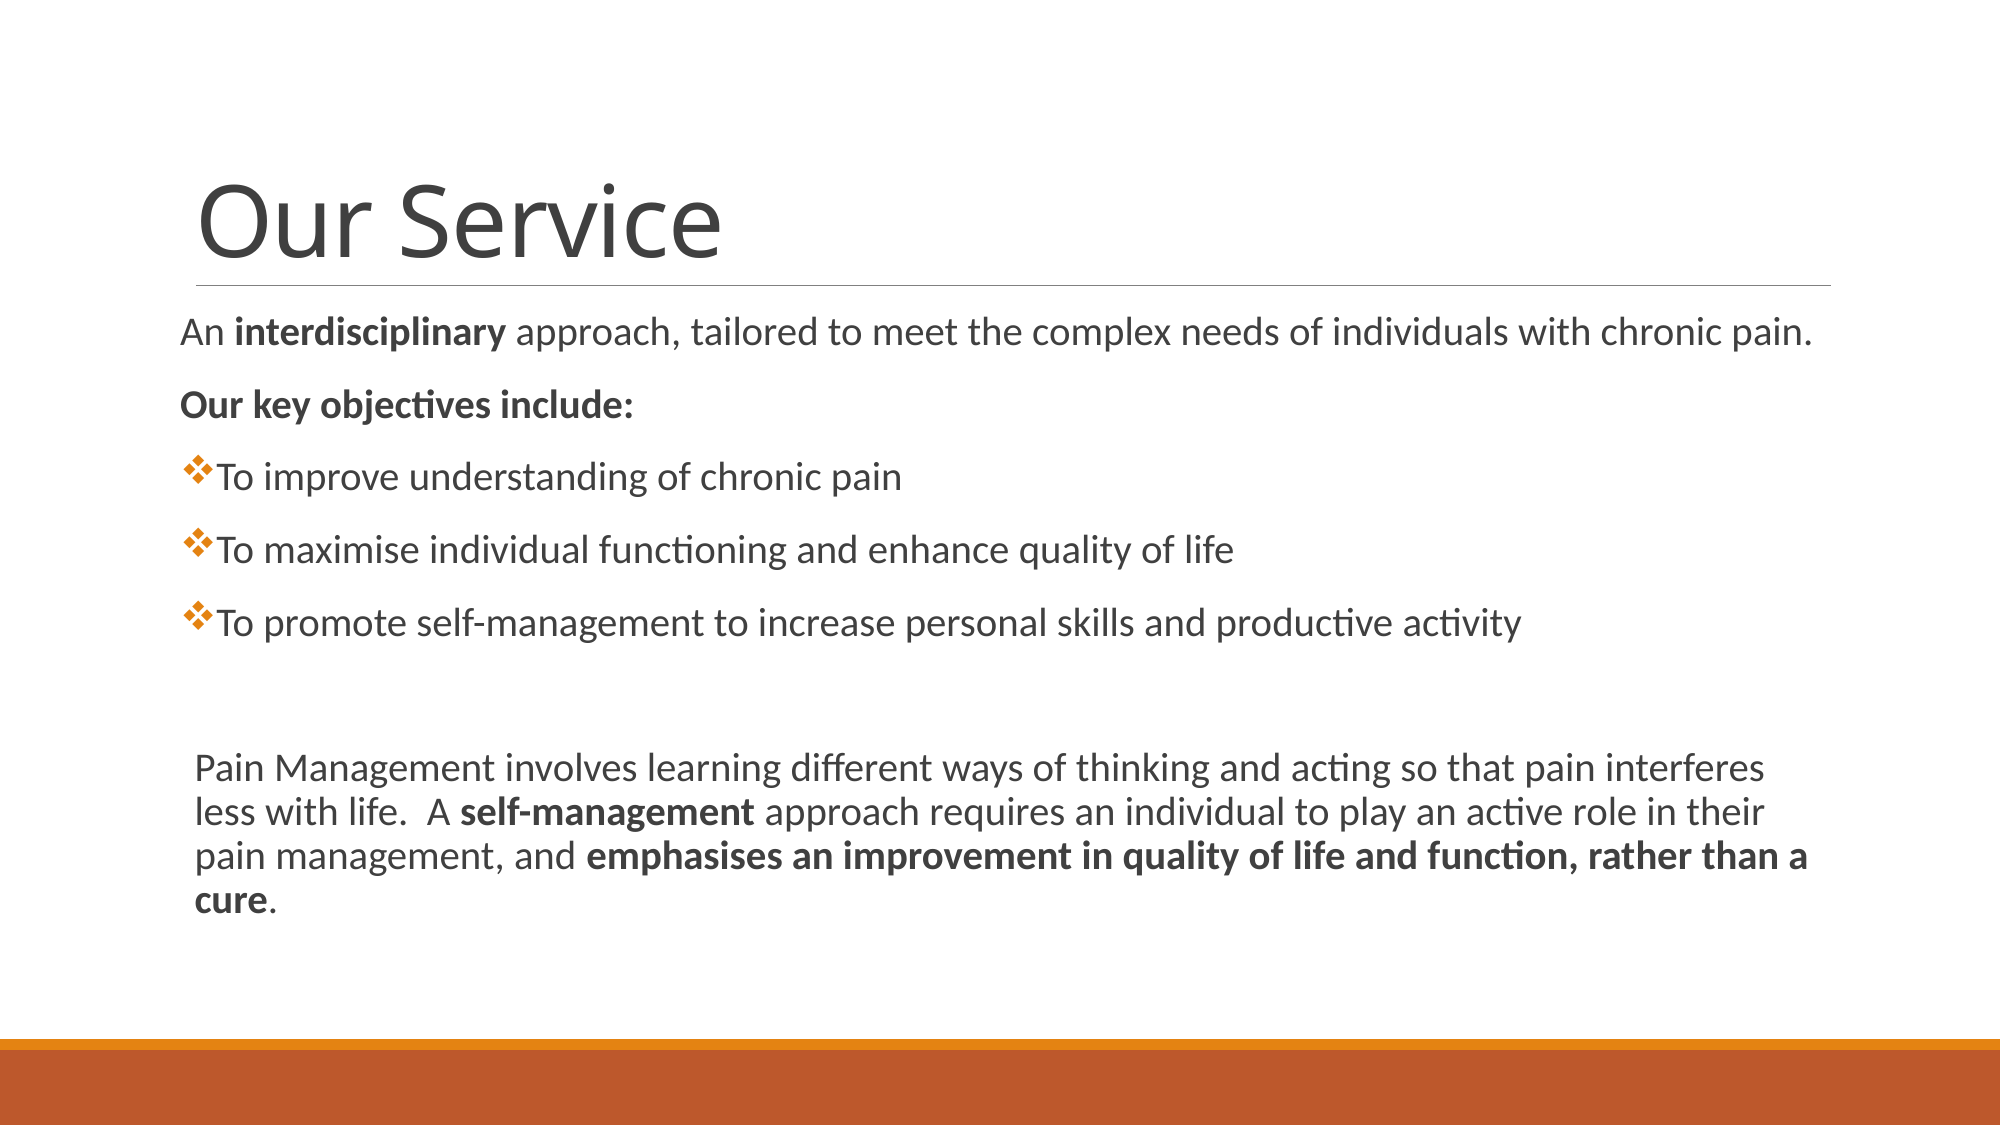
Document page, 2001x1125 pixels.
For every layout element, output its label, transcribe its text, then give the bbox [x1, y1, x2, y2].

list An interdisciplinary approach, tailored to meet the complex needs of individuals with chronic pain. Our key objectives include: To improve understanding of chronic pain To maximise individual functioning and enhance quality of life To promote self-management to increase personal skills and productive activity Pain Management involves learning different ways of thinking and acting so that pain interferes less with life. A self-management approach requires an individual to play an active role in their pain management, and emphasises an improvement in quality of life and function, rather than a cure. [180, 302, 1830, 963]
title Our Service [180, 47, 1830, 285]
